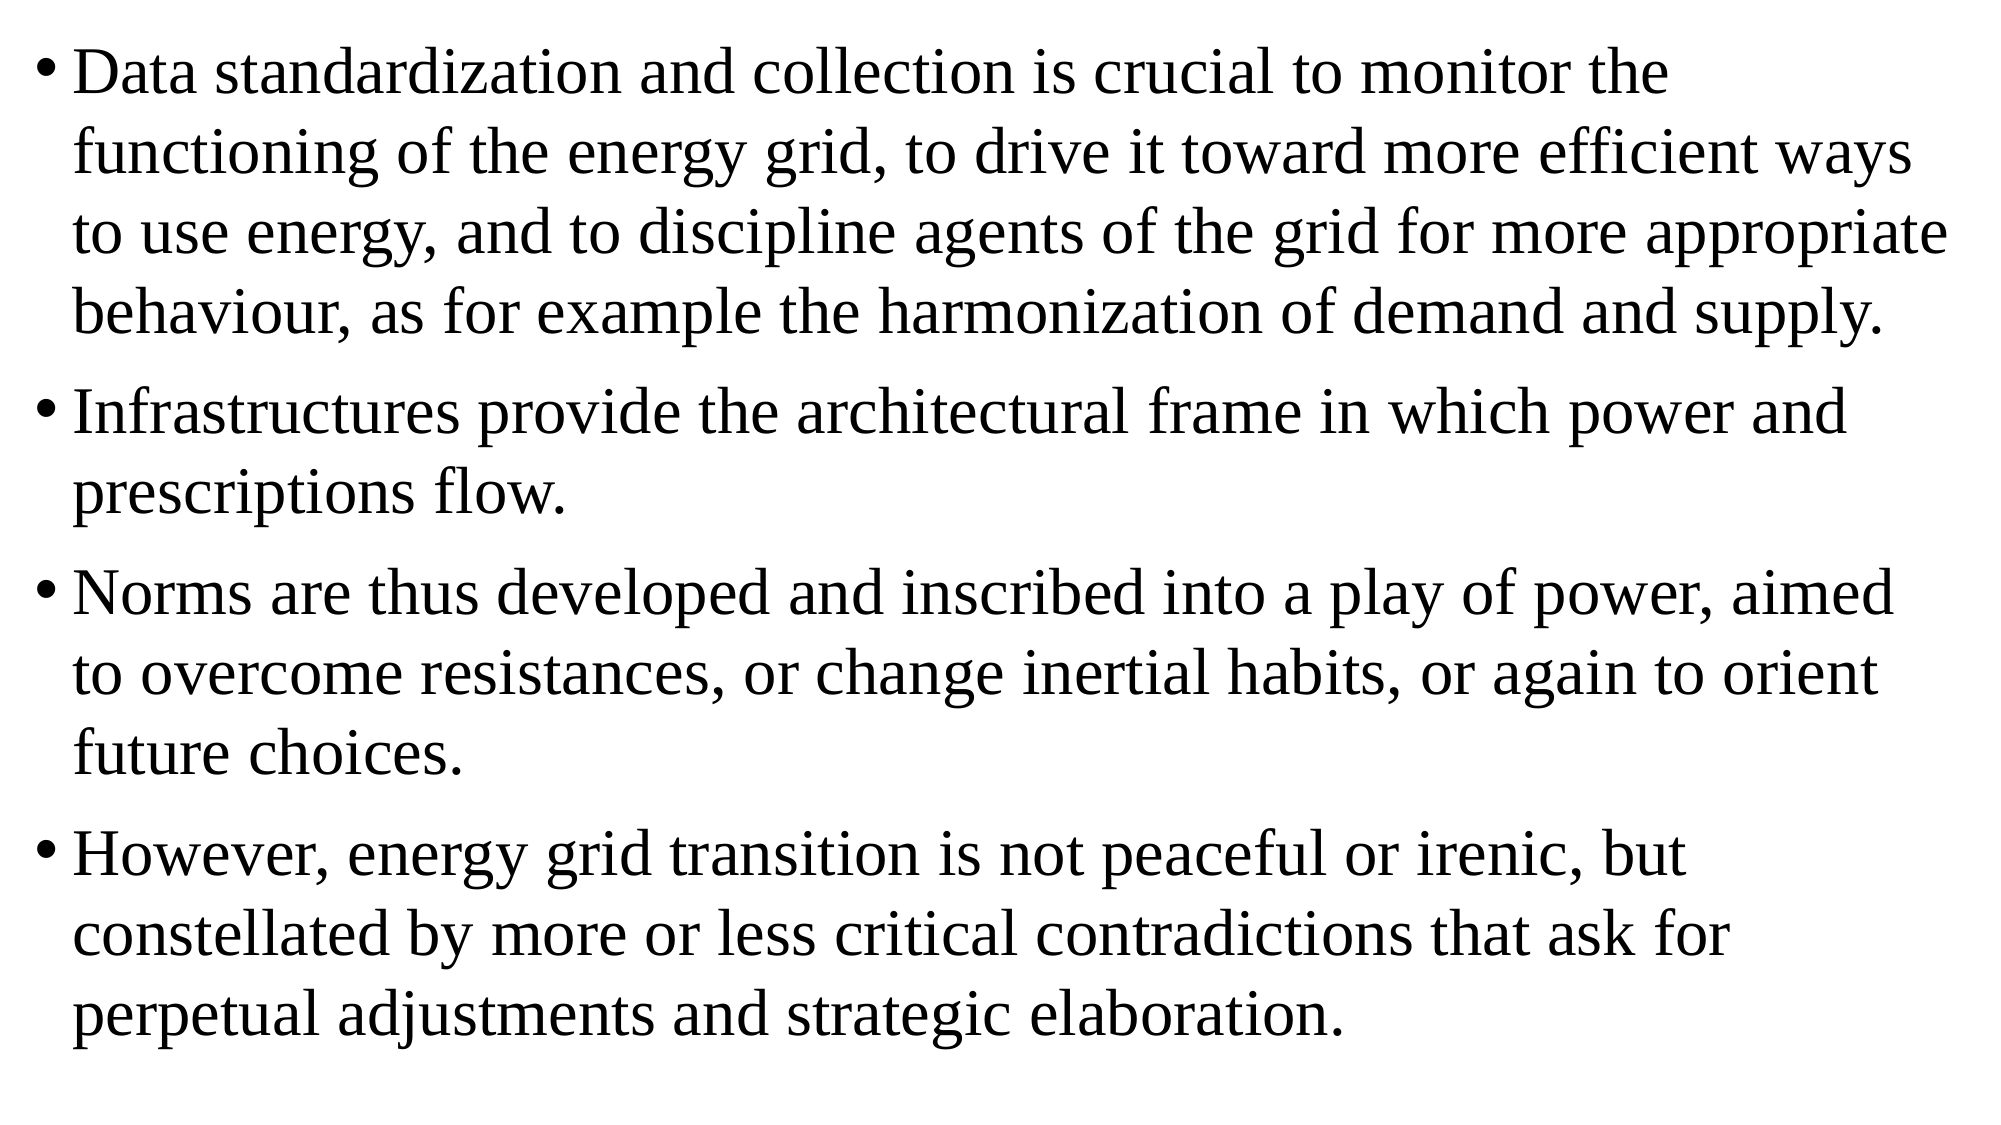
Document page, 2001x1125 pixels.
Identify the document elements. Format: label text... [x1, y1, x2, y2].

list Data standardization and collection is crucial to monitor the functioning of the energy grid, to drive it toward more efficient ways to use energy, and to discipline agents of the grid for more appropriate behaviour, as for example the harmonization of demand and supply. Infrastructures provide the architectural frame in which power and prescriptions flow. Norms are thus developed and inscribed into a play of power, aimed to overcome resistances, or change inertial habits, or again to orient future choices. However, energy grid transition is not peaceful or irenic, but constellated by more or less critical contradictions that ask for perpetual adjustments and strategic elaboration. [19, 19, 1970, 1078]
